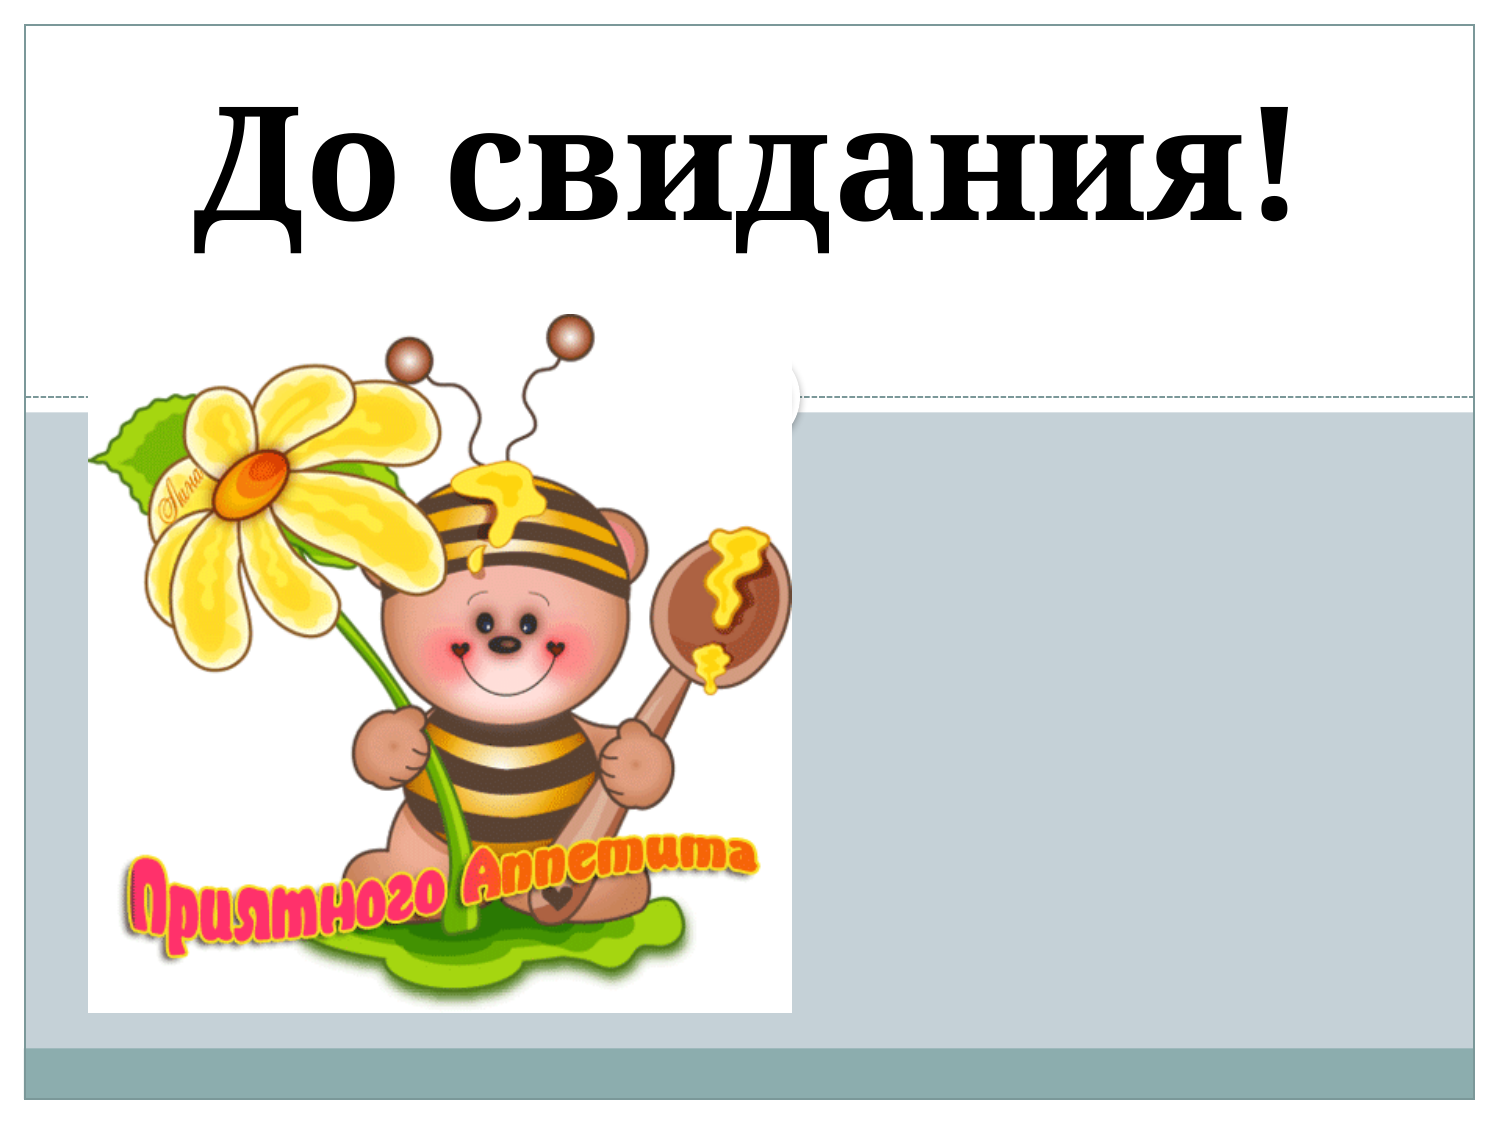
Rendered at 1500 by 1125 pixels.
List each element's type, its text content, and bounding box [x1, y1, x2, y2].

picture [88, 314, 792, 1014]
title До свидания! [112, 54, 1388, 260]
